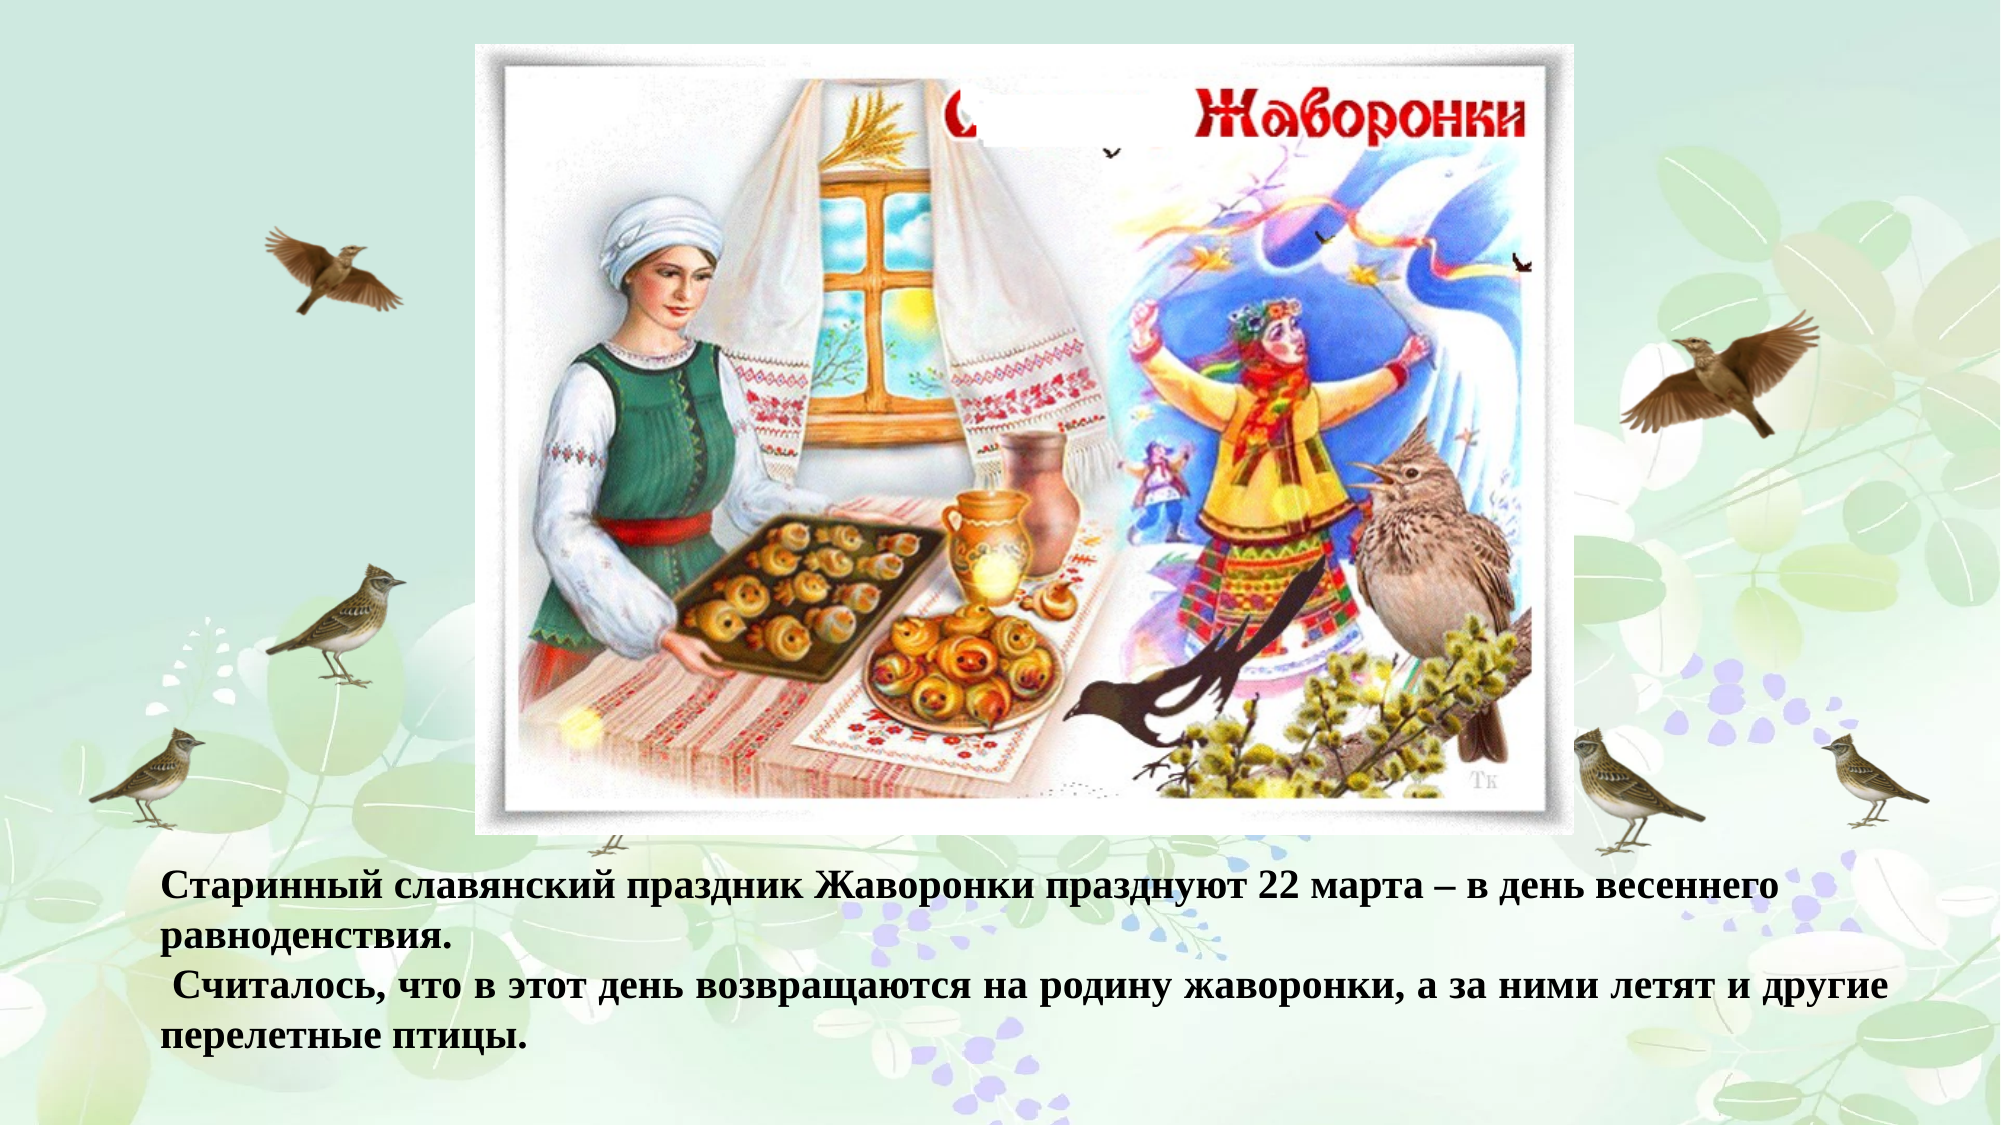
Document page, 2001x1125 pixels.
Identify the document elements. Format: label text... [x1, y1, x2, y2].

text_box Старинный славянский праздник Жаворонки празднуют 22 марта – в день весеннего равноденствия. Считалось, что в этот день возвращаются на родину жаворонки, а за ними летят и другие перелетные птицы. [145, 849, 1904, 1109]
picture [0, 0, 2001, 1125]
